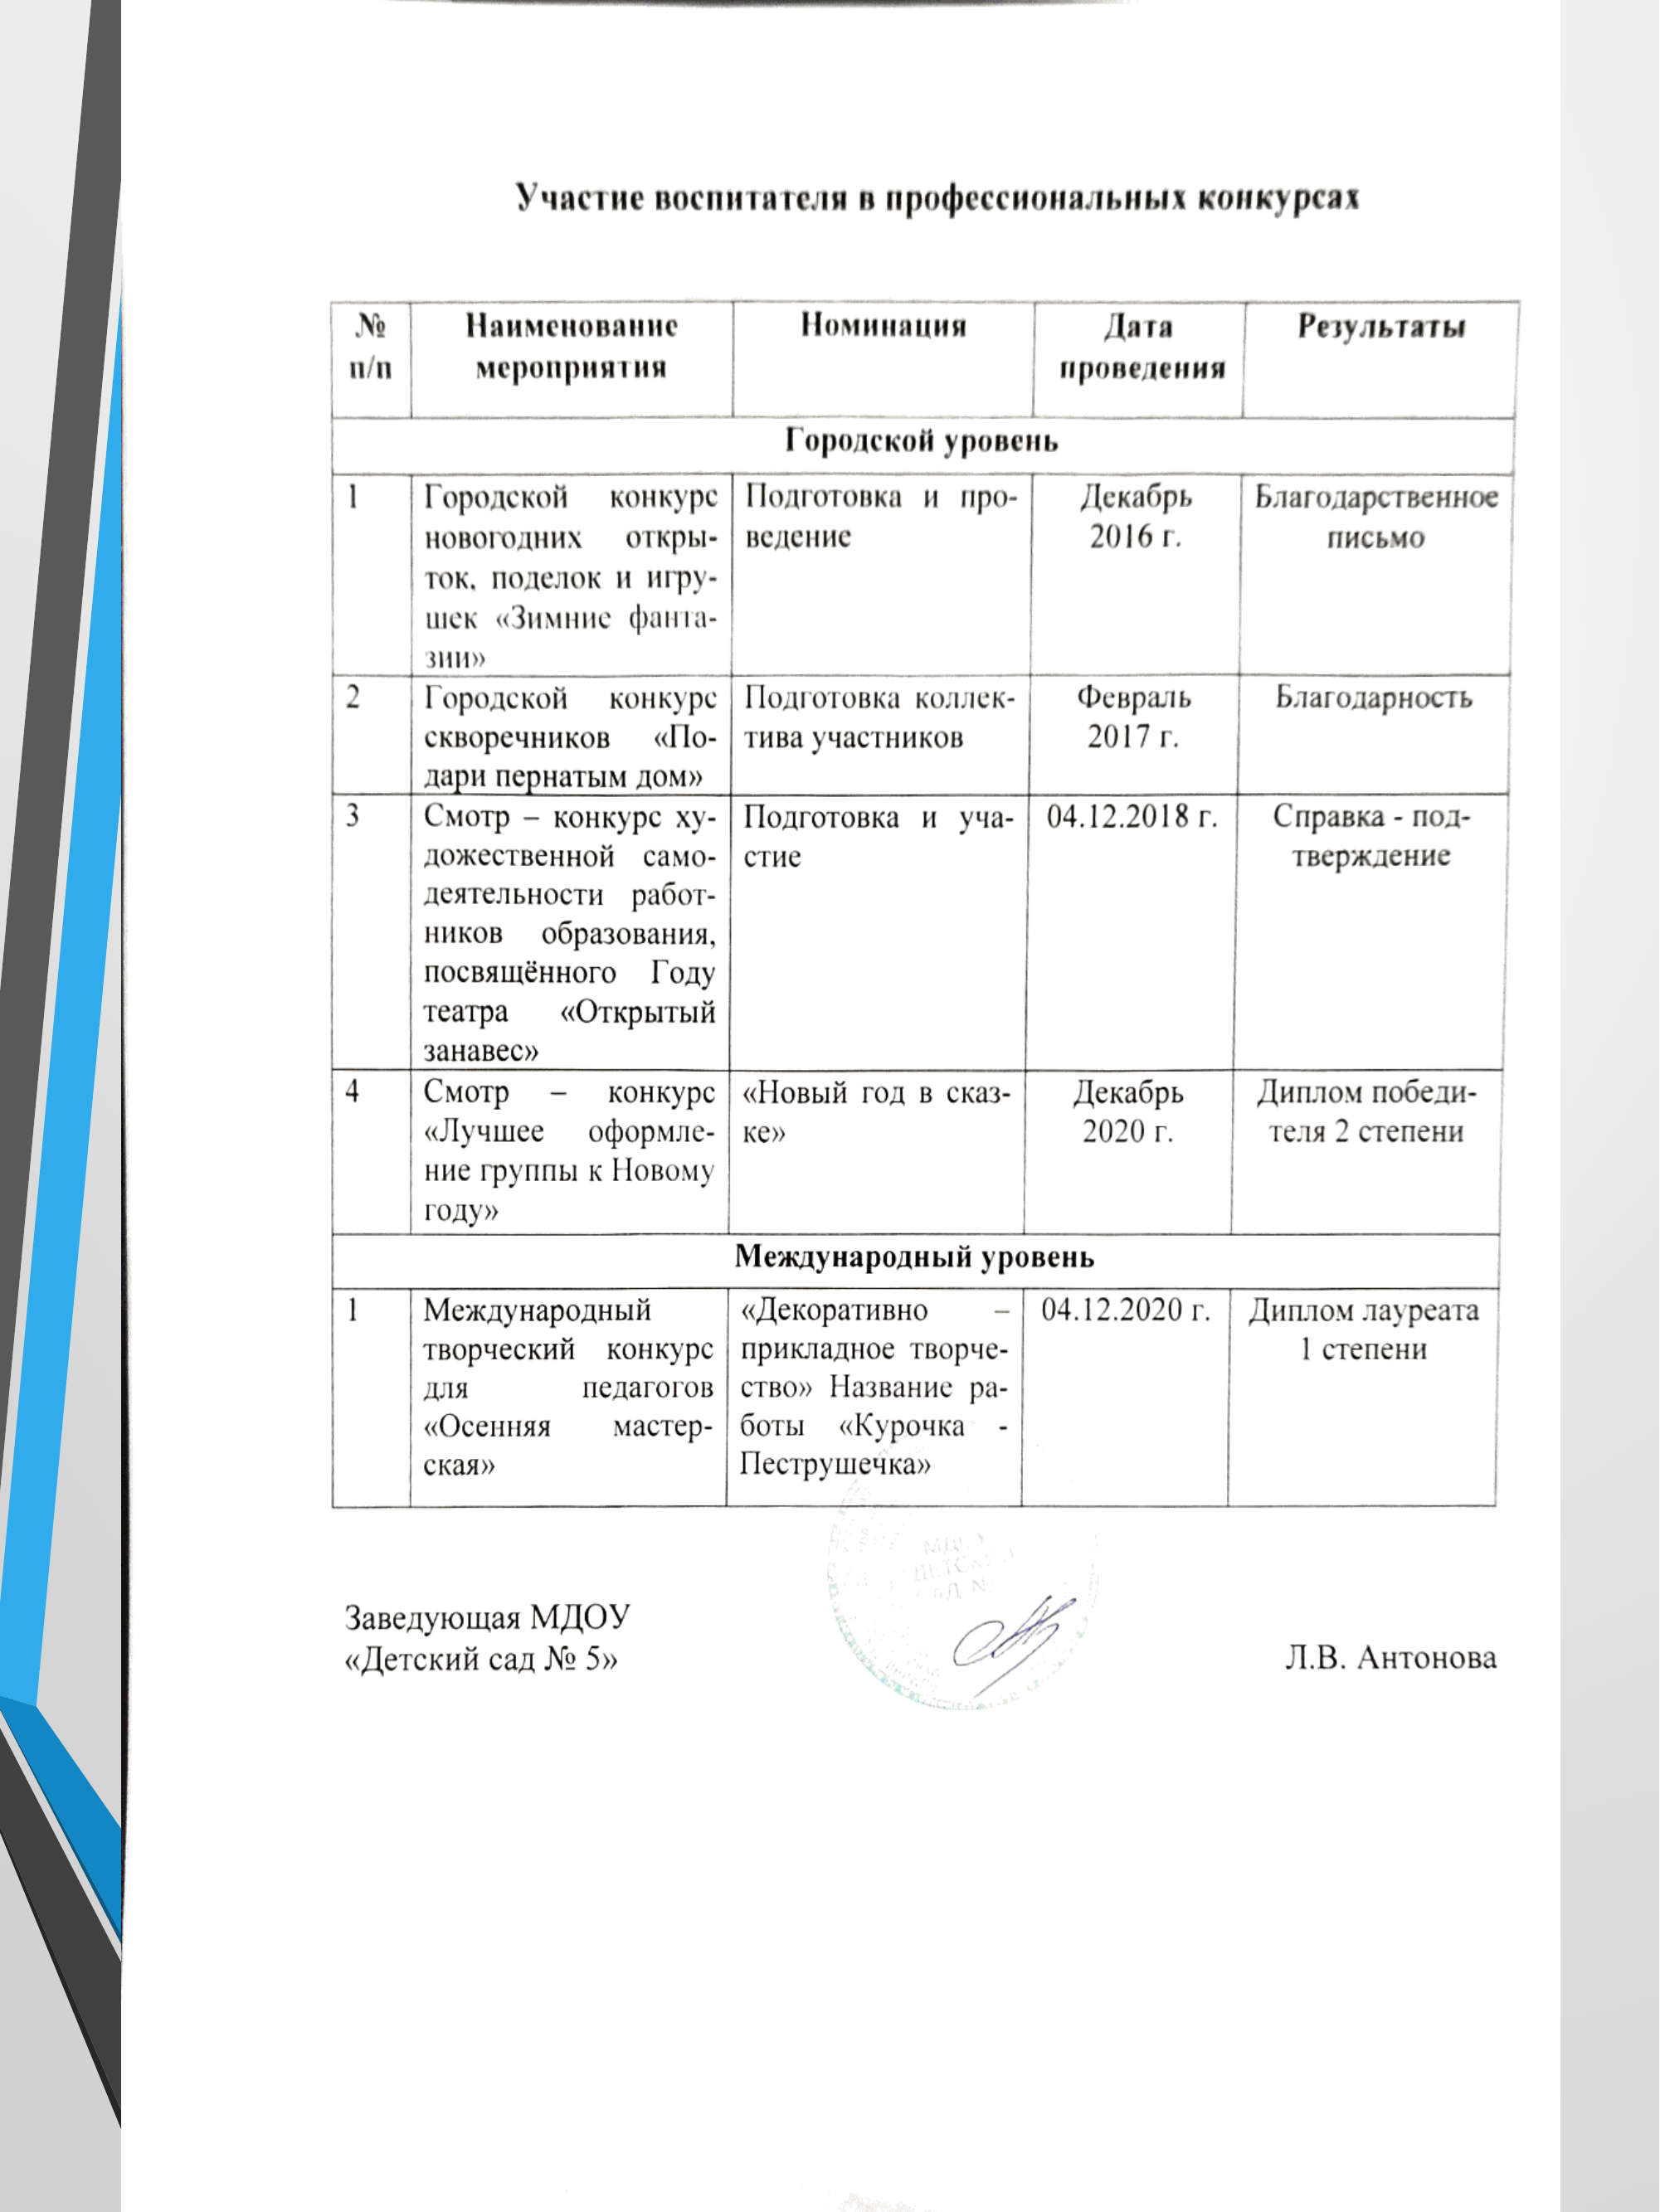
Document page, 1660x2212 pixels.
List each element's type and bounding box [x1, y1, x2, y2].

list [121, 0, 1560, 2212]
